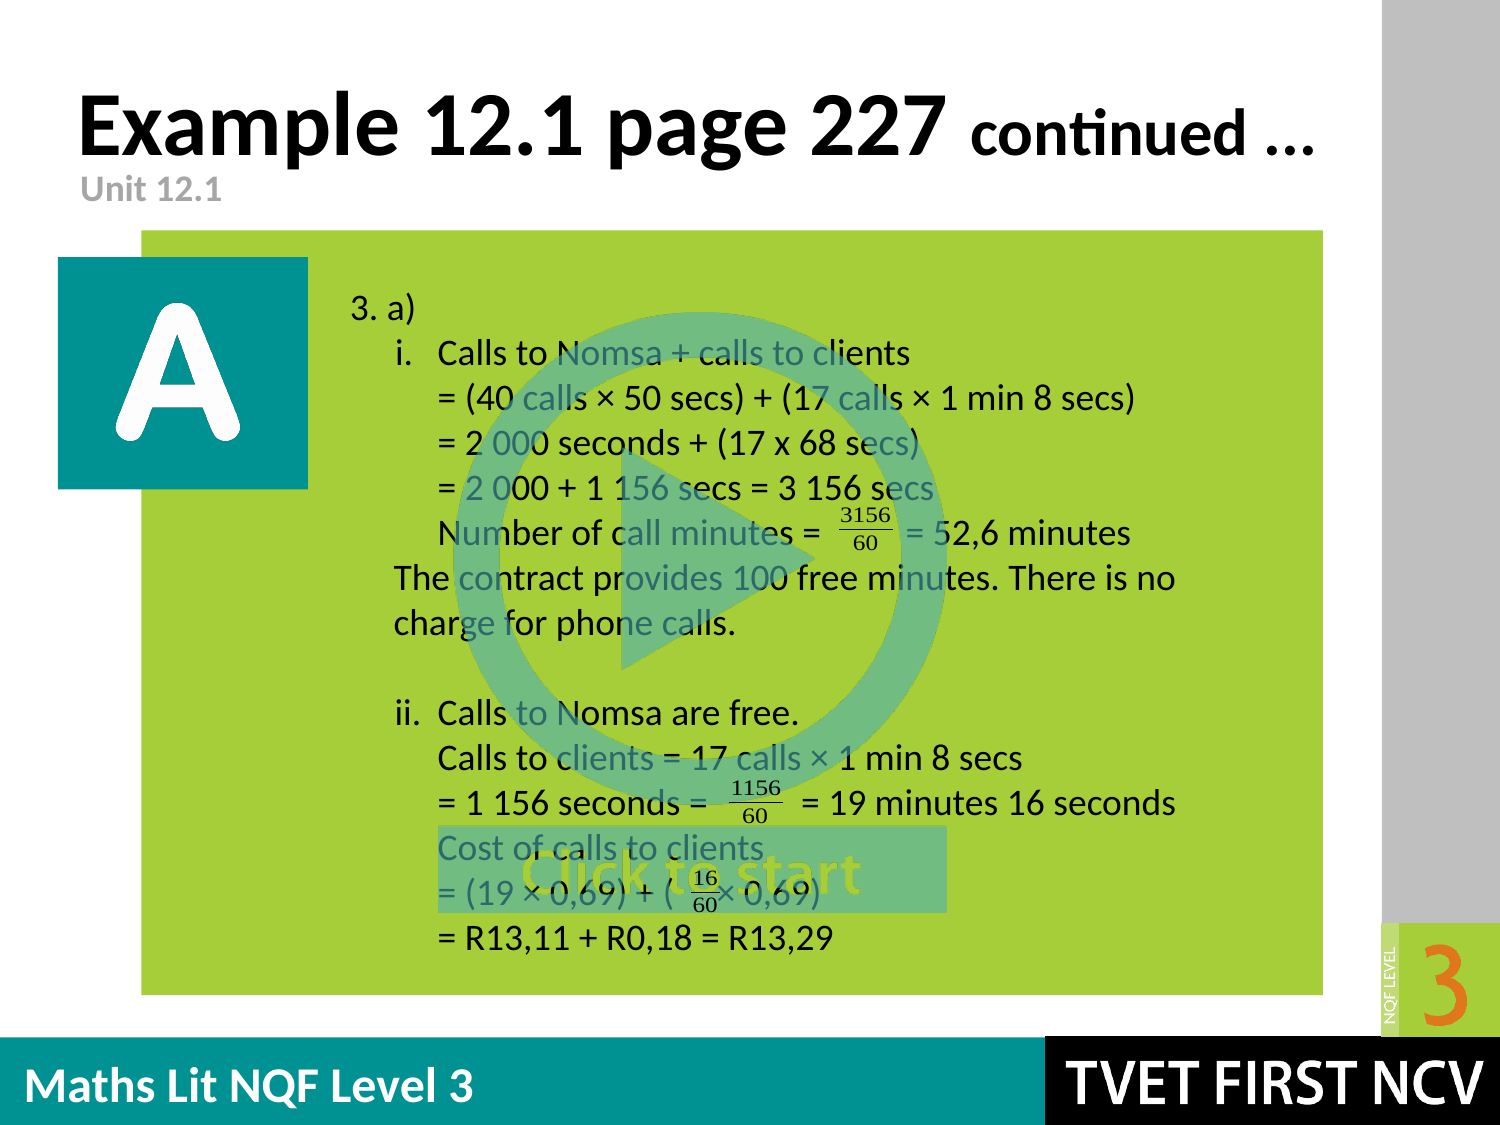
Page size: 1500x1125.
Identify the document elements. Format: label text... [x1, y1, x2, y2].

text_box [57, 257, 309, 490]
list Unit 12.1 [65, 161, 1363, 212]
title Example 12.1 page 227 continued ... [62, 68, 1360, 187]
text_box 3. a) Calls to Nomsa + calls to clients = (40 calls × 50 secs) + (17 calls × 1 min 8 secs) = 2 000 seconds + (17 x 68 secs) = 2 000 + 1 156 secs = 3 156 secs Number of call minutes = = 52,6 minutes The contract provides 100 free minutes. There is no charge for phone calls. Calls to Nomsa are free. Calls to clients = 17 calls × 1 min 8 secs = 1 156 seconds = = 19 minutes 16 seconds Cost of calls to clients = (19 × 0,69) + ( × 0,69) = R13,11 + R0,18 = R13,29 [334, 275, 1283, 965]
picture [438, 312, 947, 913]
picture [1065, 1050, 1484, 1120]
picture [1381, 923, 1500, 1037]
text_box [140, 229, 1324, 996]
